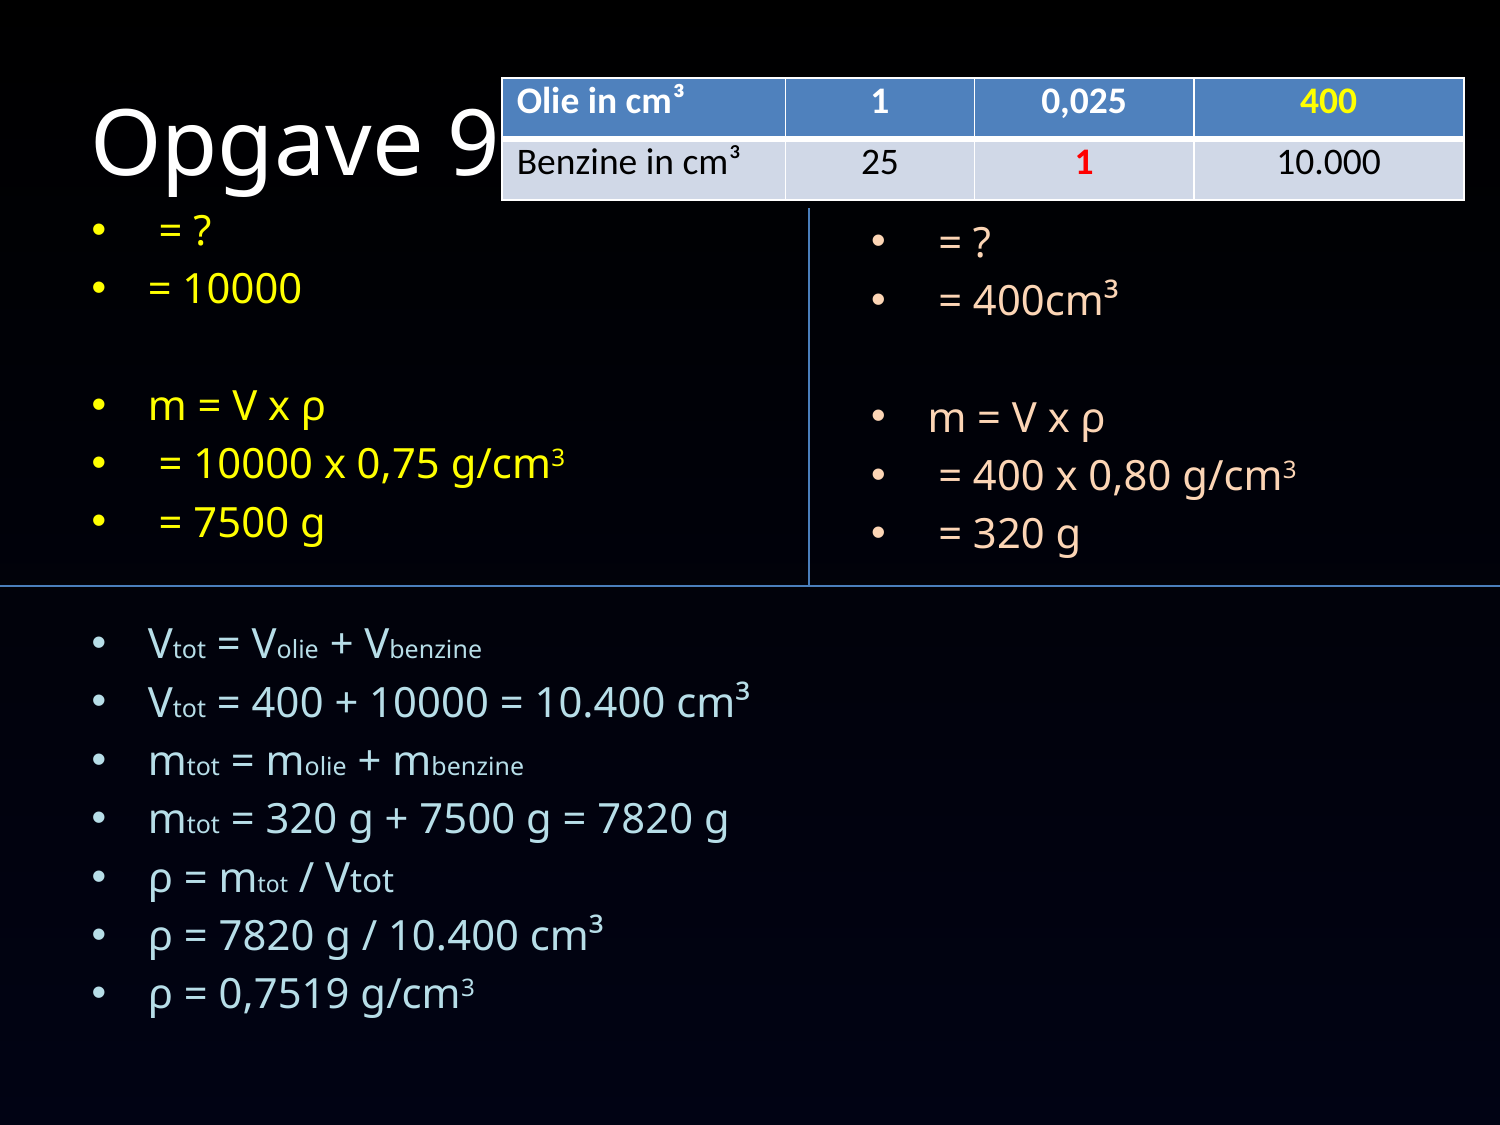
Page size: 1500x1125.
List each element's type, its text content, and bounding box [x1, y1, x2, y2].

text_box Vtot = Volie + Vbenzine Vtot = 400 + 10000 = 10.400 cm³ mtot = molie + mbenzine mtot = 320 g + 7500 g = 7820 g ρ = mtot / Vtot ρ = 7820 g / 10.400 cm³ ρ = 0,7519 g/cm3 [76, 609, 1427, 1125]
table_header 400 [1195, 79, 1463, 136]
table_cell 25 [786, 142, 974, 199]
table_header Olie in cm³ [503, 79, 785, 136]
table_cell 1 [975, 142, 1193, 199]
table_cell Benzine in cm³ [503, 142, 785, 199]
title Opgave 9 [75, 45, 1425, 233]
table_header 1 [786, 79, 974, 136]
table_header 0,025 [975, 79, 1193, 136]
table_cell 10.000 [1195, 142, 1463, 199]
